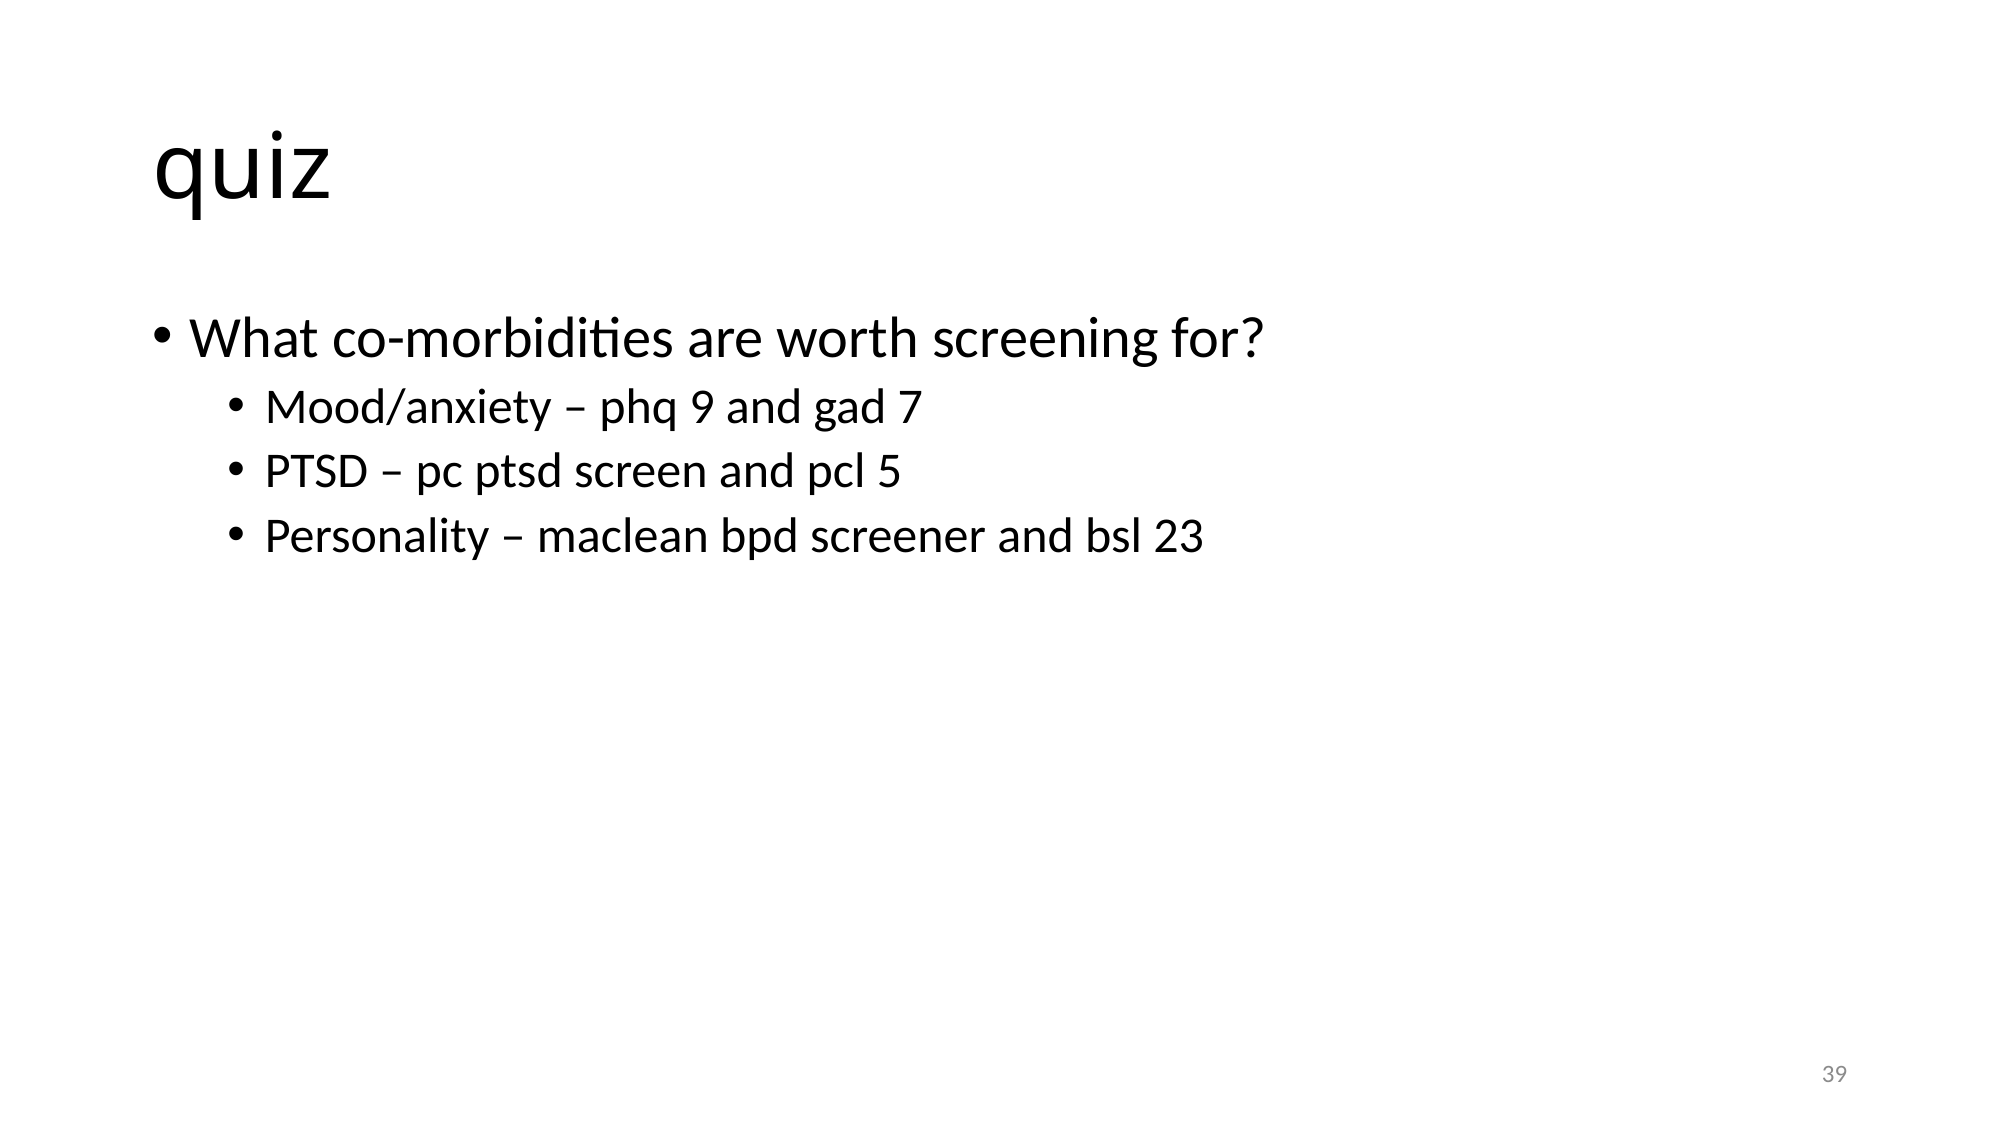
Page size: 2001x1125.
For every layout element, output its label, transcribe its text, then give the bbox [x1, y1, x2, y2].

list What co-morbidities are worth screening for? Mood/anxiety – phq 9 and gad 7 PTSD – pc ptsd screen and pcl 5 Personality – maclean bpd screener and bsl 23 [137, 299, 1863, 1014]
title quiz [137, 59, 1863, 278]
slide_number 39 [1412, 1042, 1863, 1103]
